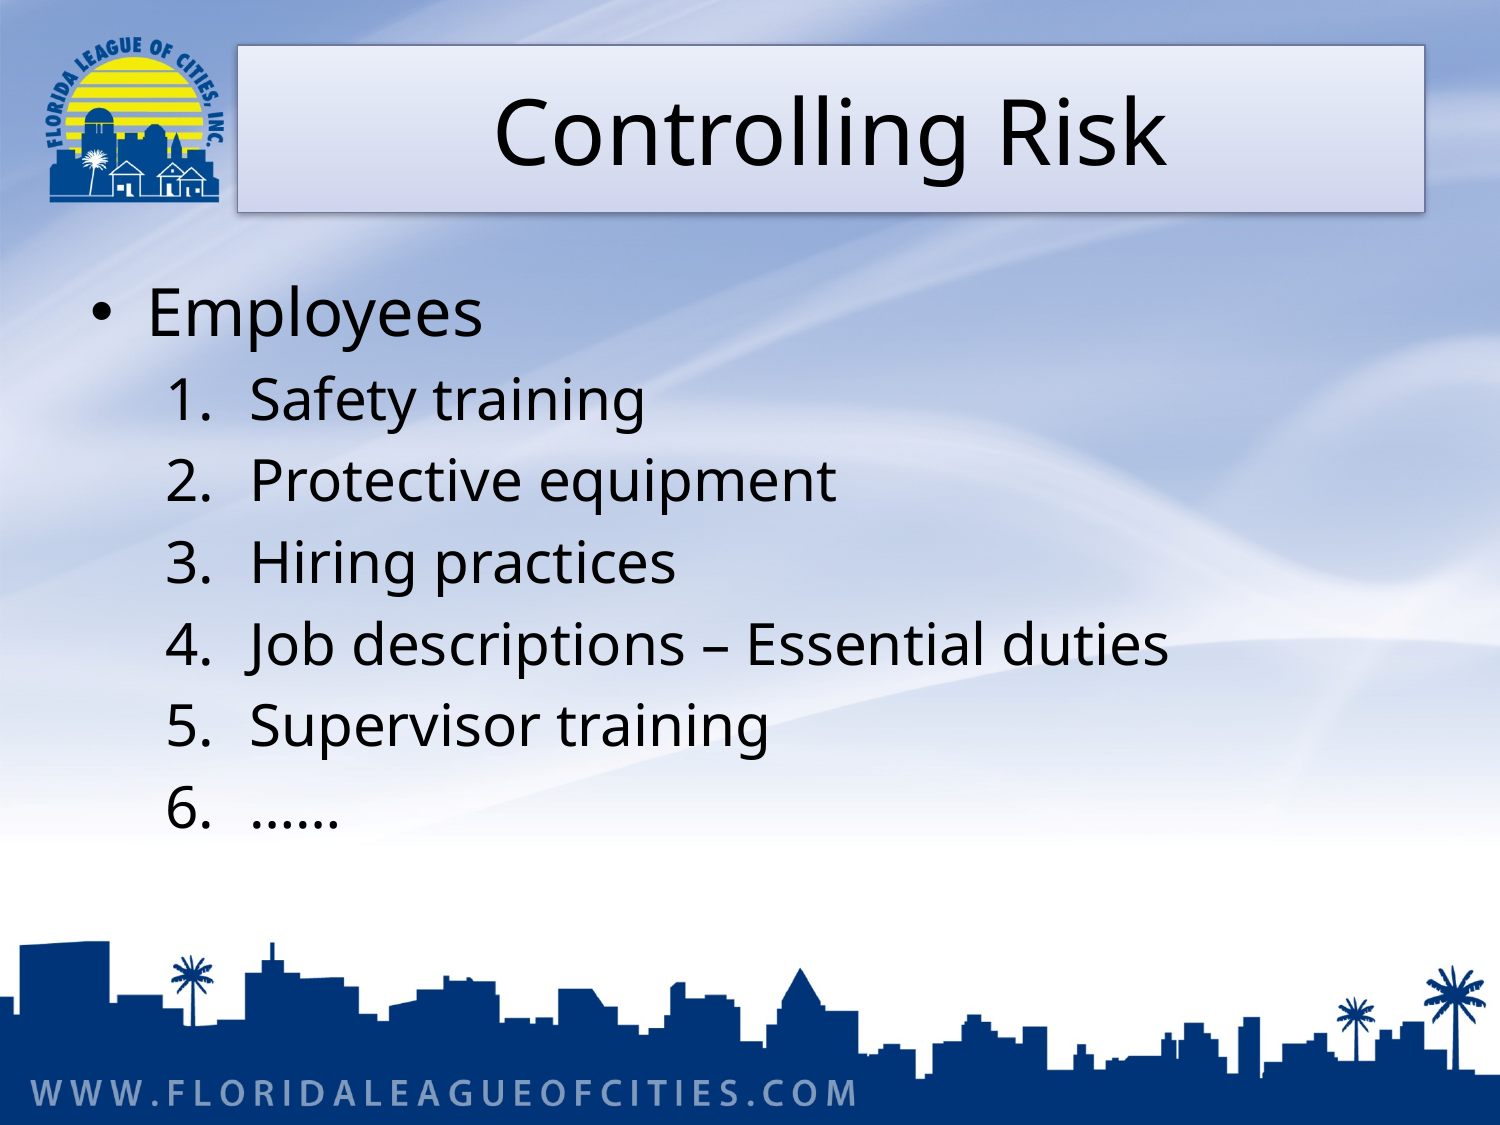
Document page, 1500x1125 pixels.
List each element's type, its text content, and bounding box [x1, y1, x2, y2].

title Controlling Risk [237, 44, 1426, 213]
list Employees Safety training Protective equipment Hiring practices Job descriptions – Essential duties Supervisor training …… [75, 262, 1425, 1005]
picture [0, 0, 1500, 1125]
